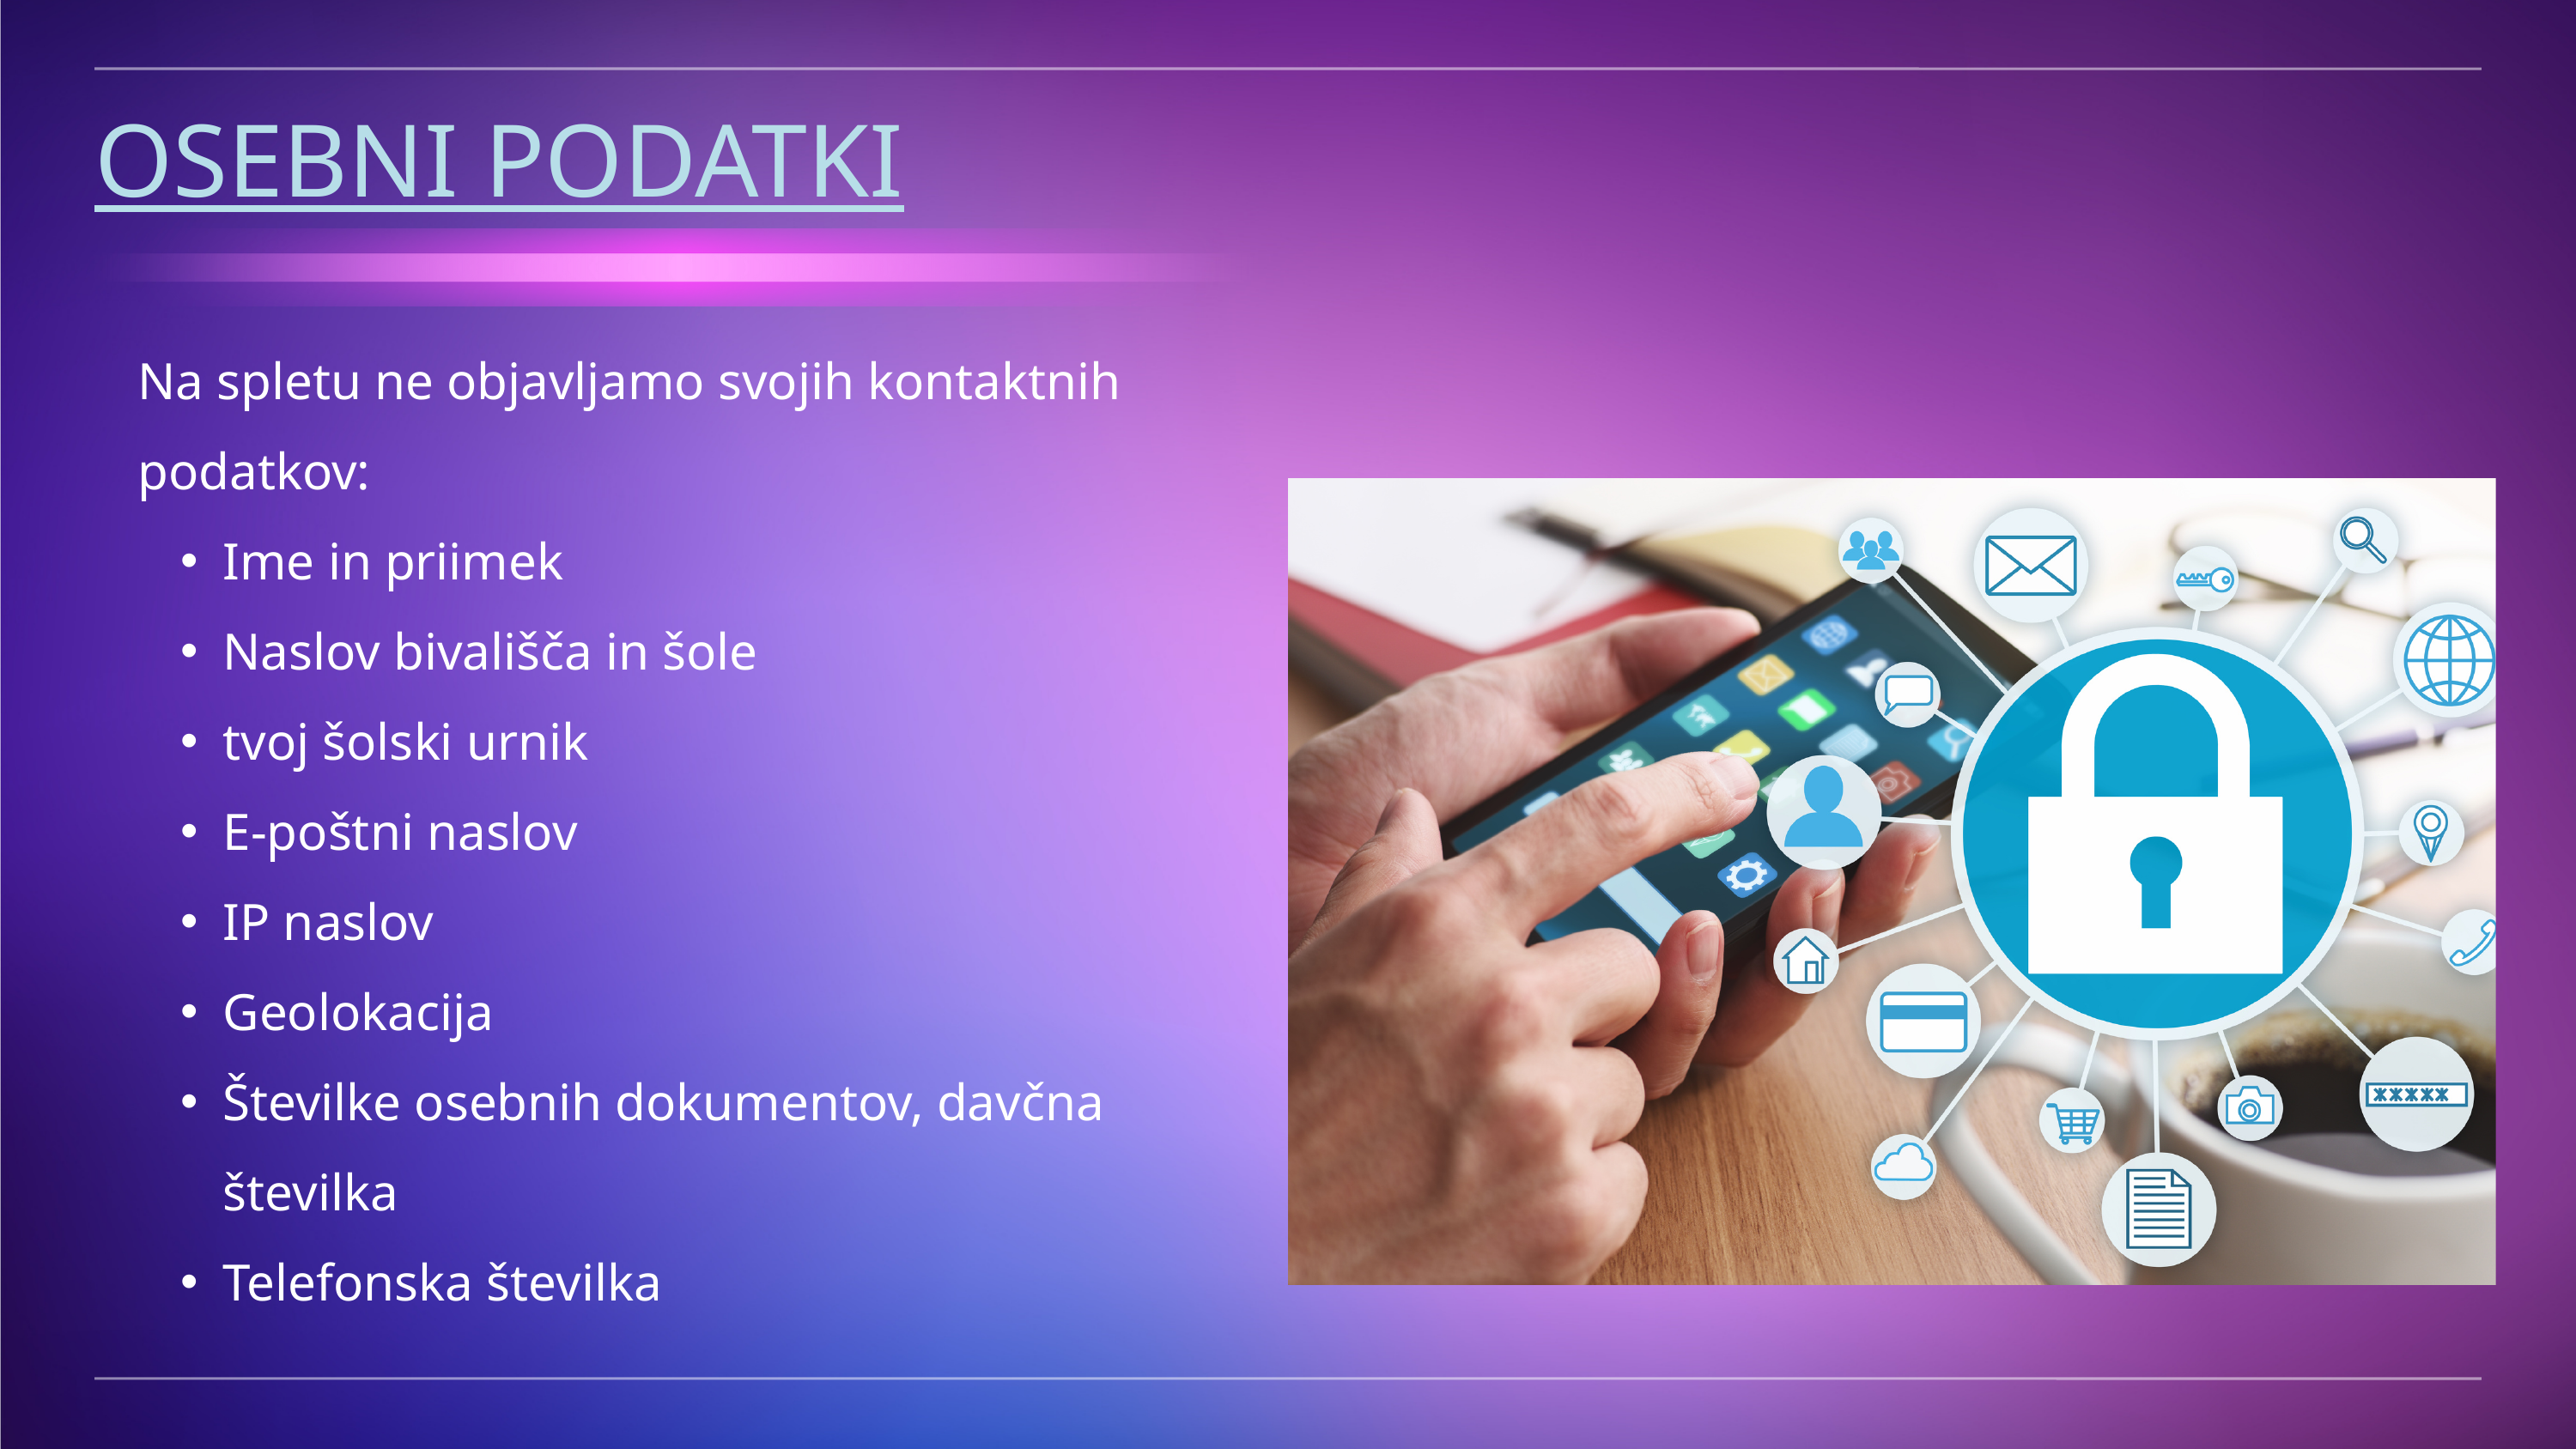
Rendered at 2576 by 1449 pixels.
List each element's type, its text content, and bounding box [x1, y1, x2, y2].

text_box [94, 234, 1267, 306]
text_box [1288, 478, 2496, 1285]
text_box [0, 0, 2576, 1449]
text_box OSEBNI PODATKI [94, 93, 1577, 234]
text_box Na spletu ne objavljamo svojih kontaktnih podatkov: Ime in priimek Naslov bivališča in šole tvoj šolski urnik E-poštni naslov IP naslov Geolokacija Številke osebnih dokumentov, davčna številka Telefonska številka [137, 318, 1223, 1449]
